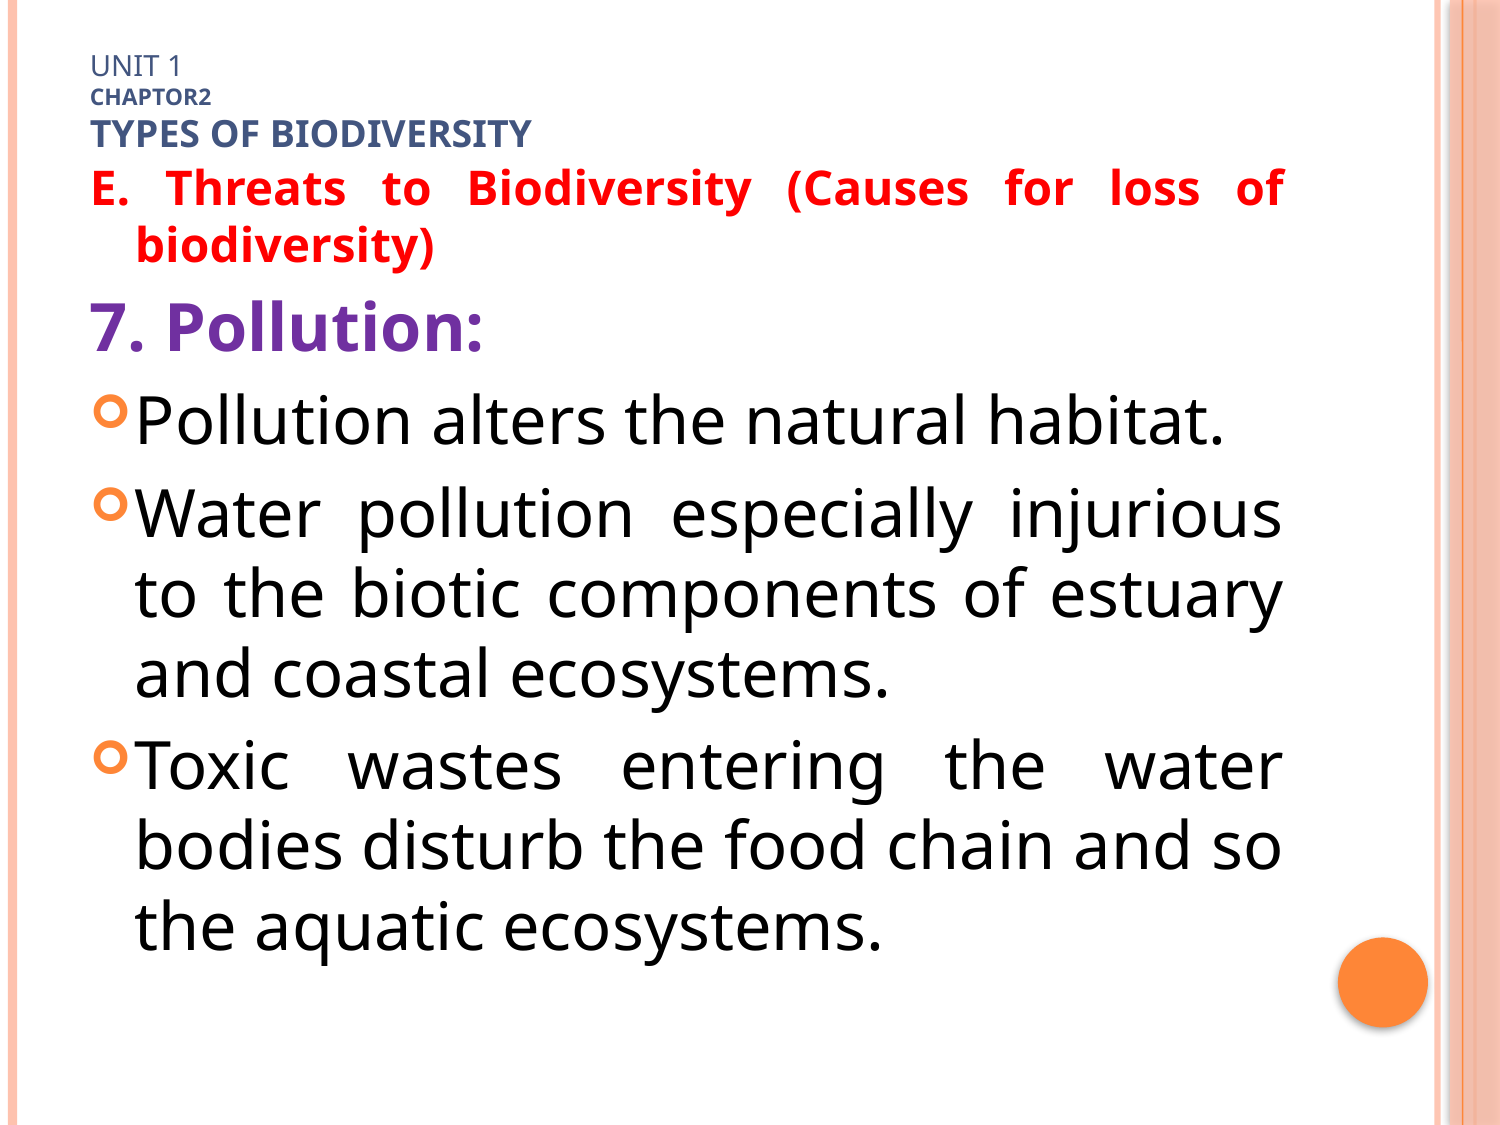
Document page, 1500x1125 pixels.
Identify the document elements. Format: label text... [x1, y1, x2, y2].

list E. Threats to Biodiversity (Causes for loss of biodiversity) 7. Pollution: Pollution alters the natural habitat. Water pollution especially injurious to the biotic components of estuary and coastal ecosystems. Toxic wastes entering the water bodies disturb the food chain and so the aquatic ecosystems. [75, 149, 1300, 1062]
title Unit 1 Chaptor2 TYPES OF Biodiversity [75, 45, 1300, 149]
